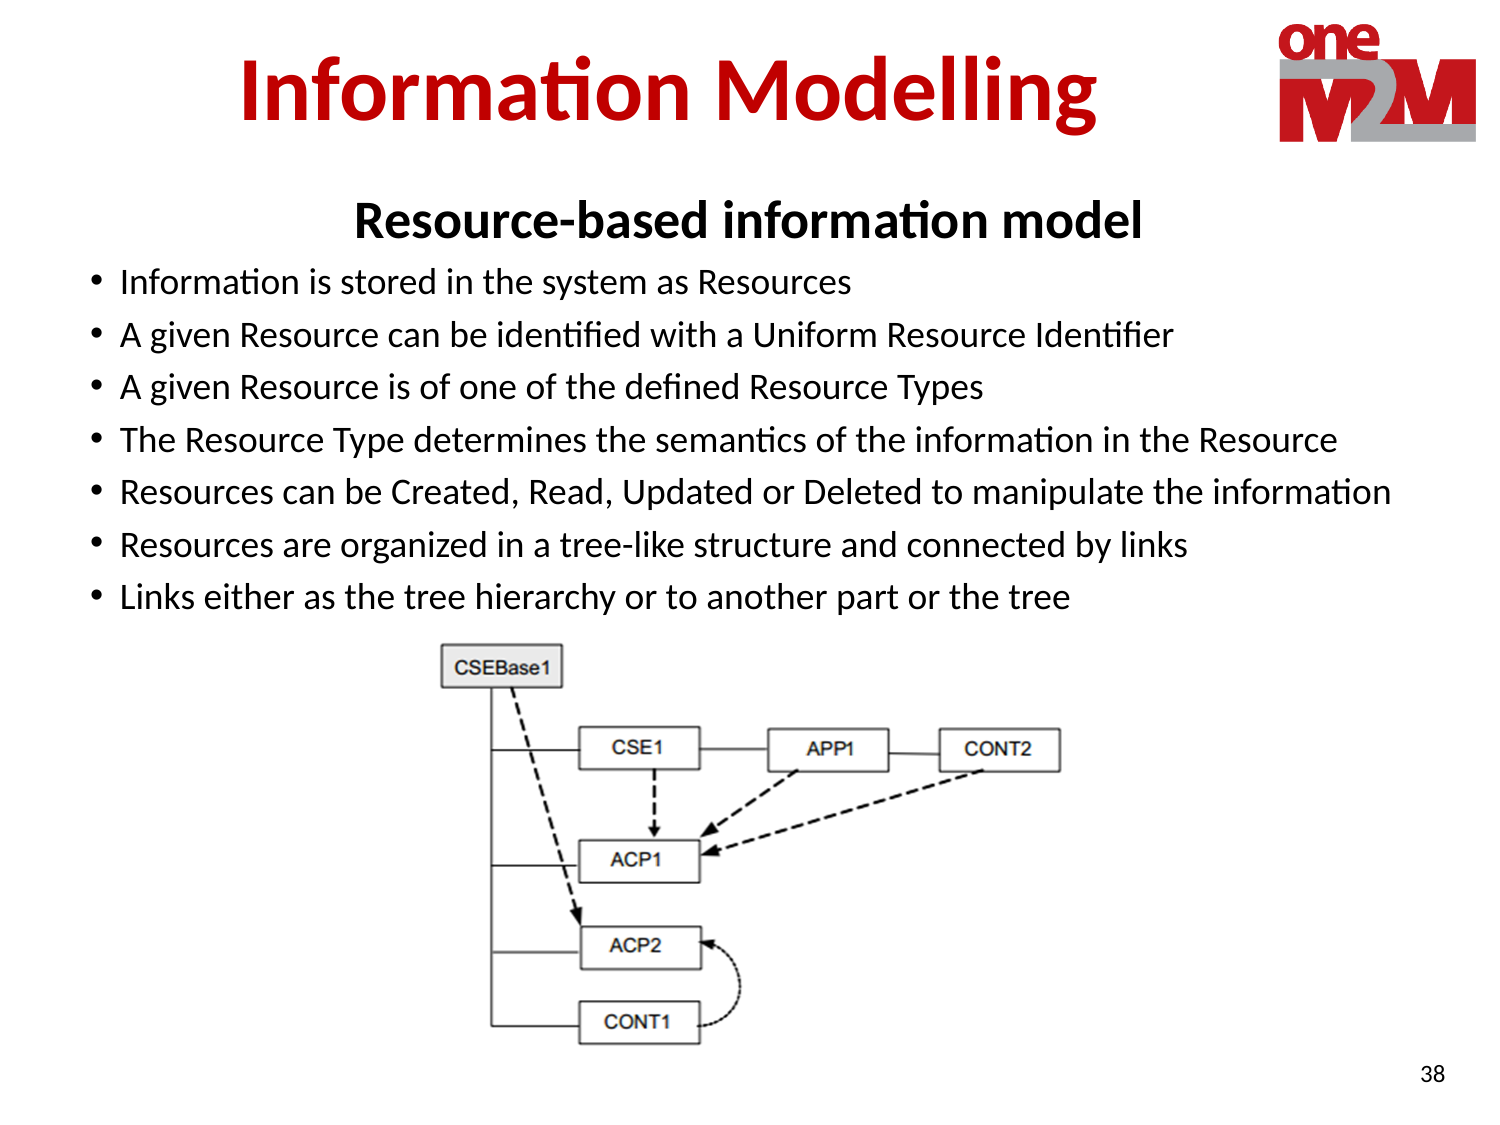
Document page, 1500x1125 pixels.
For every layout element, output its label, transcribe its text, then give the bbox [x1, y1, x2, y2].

list Resource-based information model Information is stored in the system as Resources A given Resource can be identified with a Uniform Resource Identifier A given Resource is of one of the defined Resource Types The Resource Type determines the semantics of the information in the Resource Resources can be Created, Read, Updated or Deleted to manipulate the information Resources are organized in a tree-like structure and connected by links Links either as the tree hierarchy or to another part or the tree [75, 177, 1425, 920]
picture [1254, 0, 1500, 168]
title Information Modelling [75, 45, 1263, 233]
picture [434, 637, 1066, 1053]
